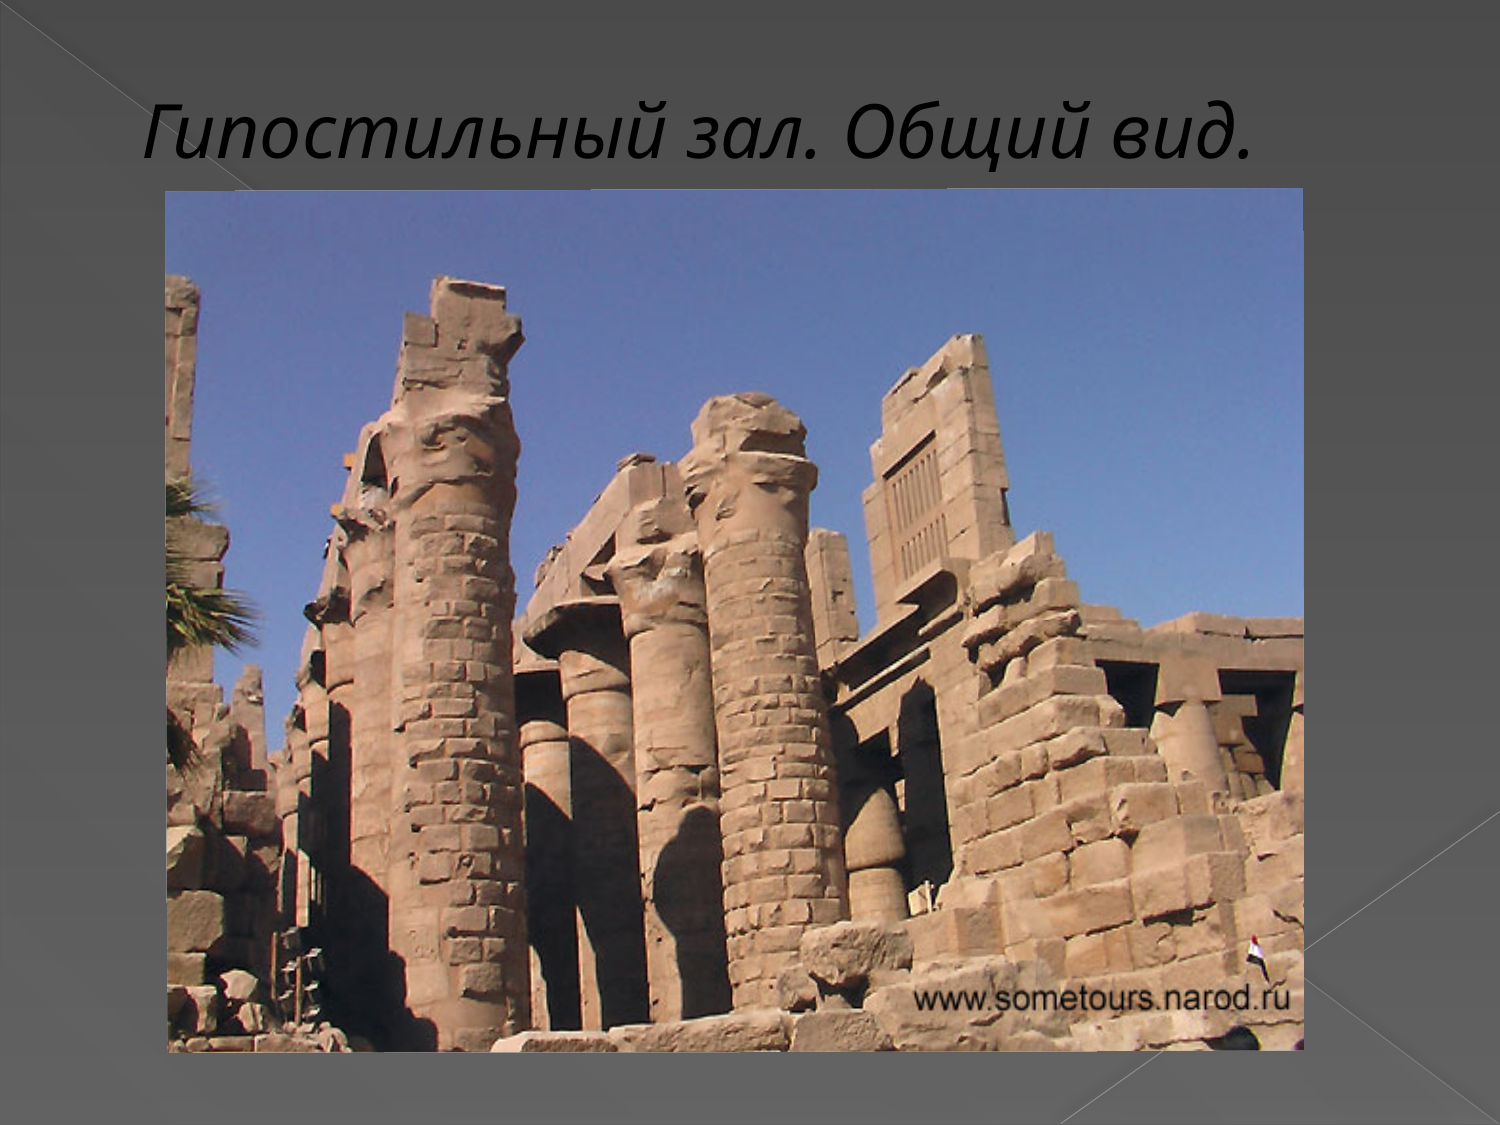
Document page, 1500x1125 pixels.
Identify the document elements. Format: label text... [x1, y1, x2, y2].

picture [165, 188, 1304, 1052]
title Гипостильный зал. Общий вид. [46, 35, 1397, 223]
